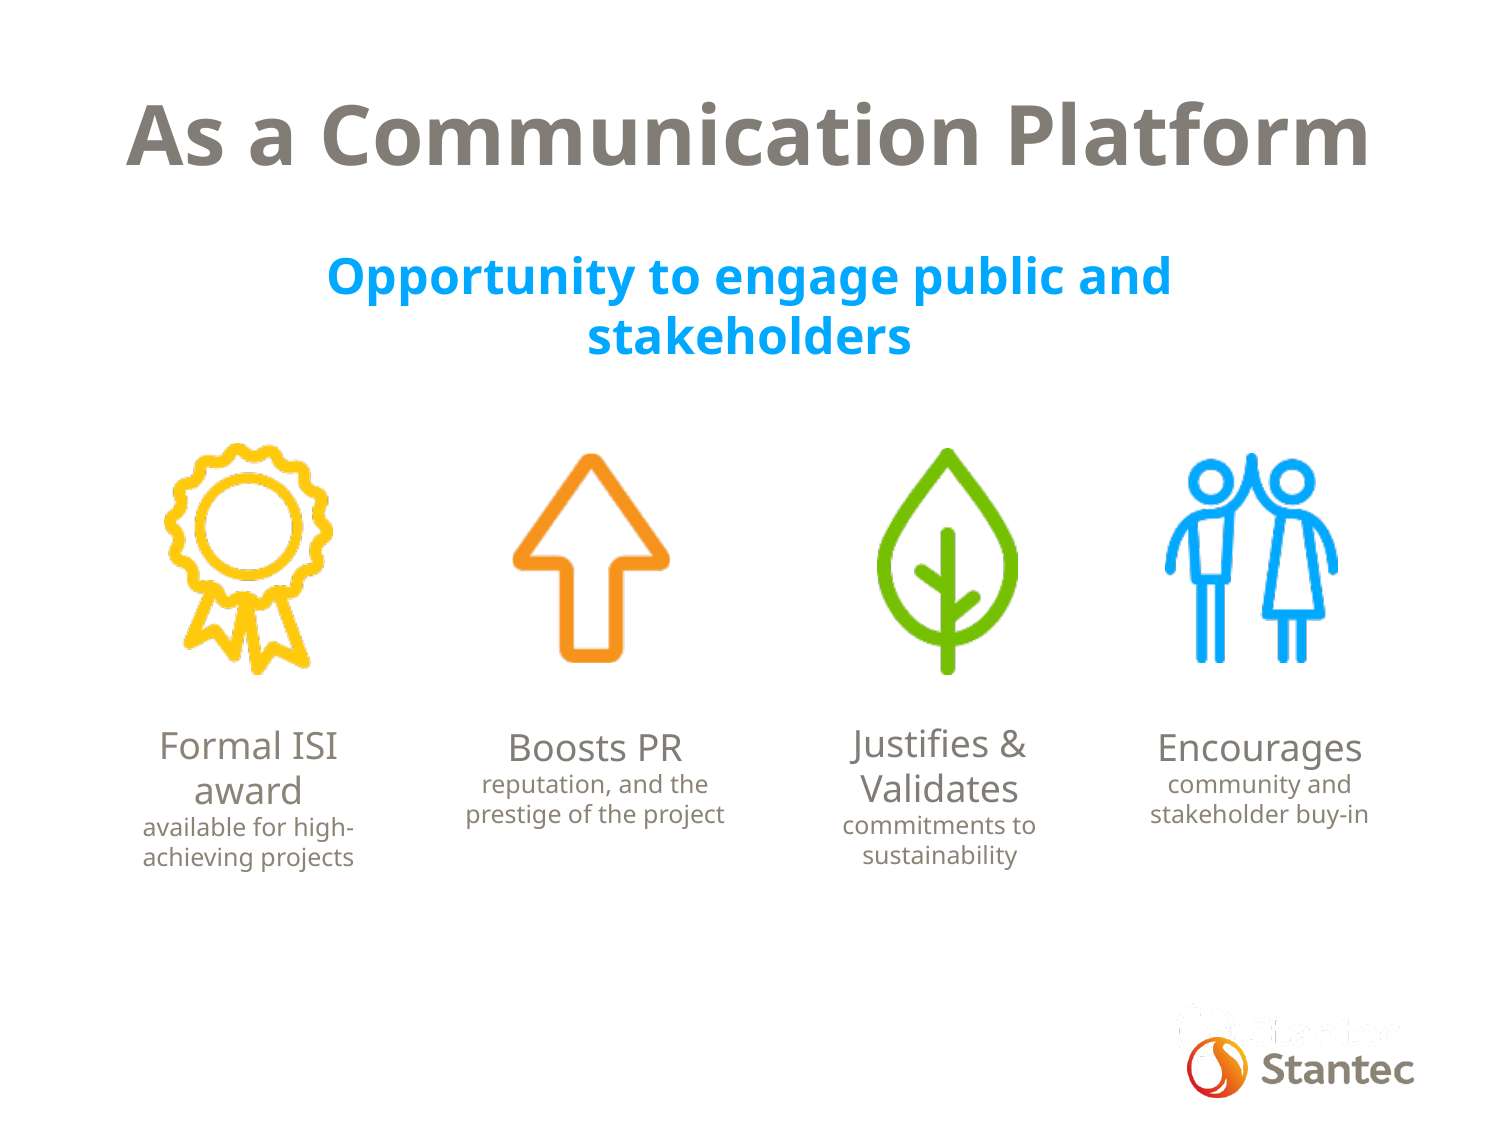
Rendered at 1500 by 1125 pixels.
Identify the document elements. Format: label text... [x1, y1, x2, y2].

text_box Opportunity to engage public and stakeholders [146, 237, 1354, 373]
picture [164, 442, 334, 676]
picture [1305, 528, 1338, 663]
picture [1175, 1001, 1414, 1098]
text_box Boosts PR reputation, and the prestige of the project [430, 716, 761, 837]
picture [1273, 519, 1314, 609]
picture [1198, 517, 1224, 575]
picture [512, 453, 670, 663]
picture [1254, 453, 1338, 558]
picture [1223, 488, 1280, 663]
picture [1287, 619, 1298, 663]
text_box Encourages community and stakeholder buy-in [1095, 716, 1425, 837]
text_box As a Communication Platform [74, 75, 1425, 190]
text_box Formal ISI award available for high-achieving projects [99, 714, 398, 925]
picture [1165, 530, 1199, 663]
picture [877, 447, 1018, 676]
text_box Justifies & Validates commitments to sustainability [774, 712, 1105, 878]
picture [1205, 585, 1216, 663]
picture [1165, 453, 1250, 564]
